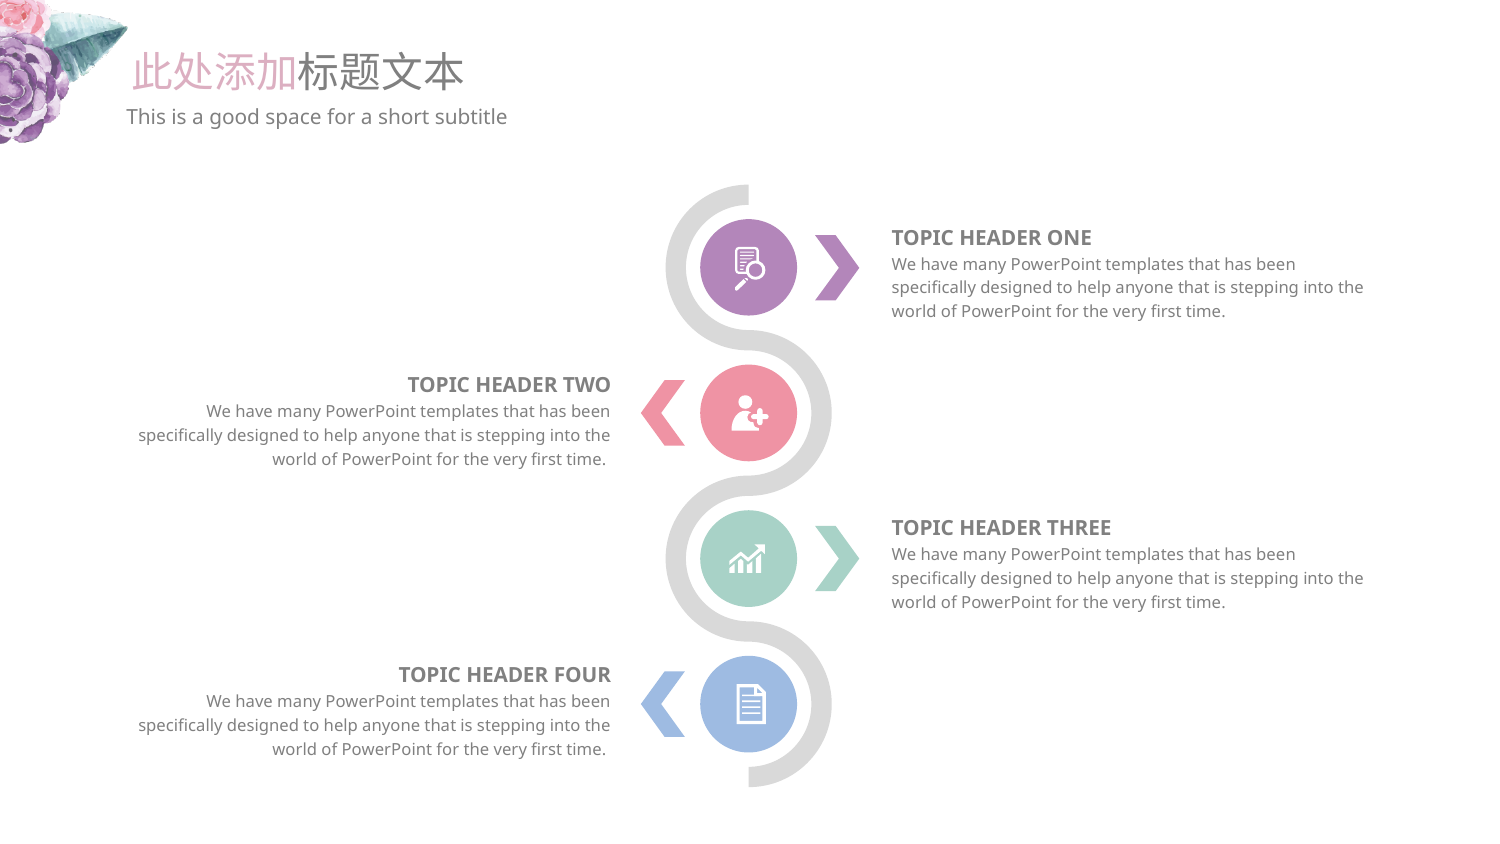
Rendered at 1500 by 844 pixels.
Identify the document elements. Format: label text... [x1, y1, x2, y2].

text_box TOPIC HEADER THREE We have many PowerPoint templates that has been specifically designed to help anyone that is stepping into the world of PowerPoint for the very first time. [891, 509, 1376, 612]
text_box [665, 184, 832, 788]
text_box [736, 683, 767, 725]
text_box [815, 525, 860, 592]
text_box TOPIC HEADER ONE We have many PowerPoint templates that has been specifically designed to help anyone that is stepping into the world of PowerPoint for the very first time. [891, 219, 1376, 322]
text_box [700, 219, 798, 316]
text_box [731, 394, 769, 431]
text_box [734, 246, 767, 292]
text_box [700, 364, 798, 462]
text_box This is a good space for a short subtitle [132, 95, 523, 136]
text_box 此处添加标题文本 [132, 45, 587, 96]
text_box [815, 235, 860, 301]
text_box [640, 671, 685, 737]
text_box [729, 544, 766, 574]
text_box [640, 380, 685, 446]
text_box [700, 655, 798, 753]
text_box [700, 510, 798, 607]
text_box TOPIC HEADER FOUR We have many PowerPoint templates that has been specifically designed to help anyone that is stepping into the world of PowerPoint for the very first time. [126, 657, 612, 759]
picture [0, 0, 128, 144]
text_box TOPIC HEADER TWO We have many PowerPoint templates that has been specifically designed to help anyone that is stepping into the world of PowerPoint for the very first time. [126, 366, 612, 469]
